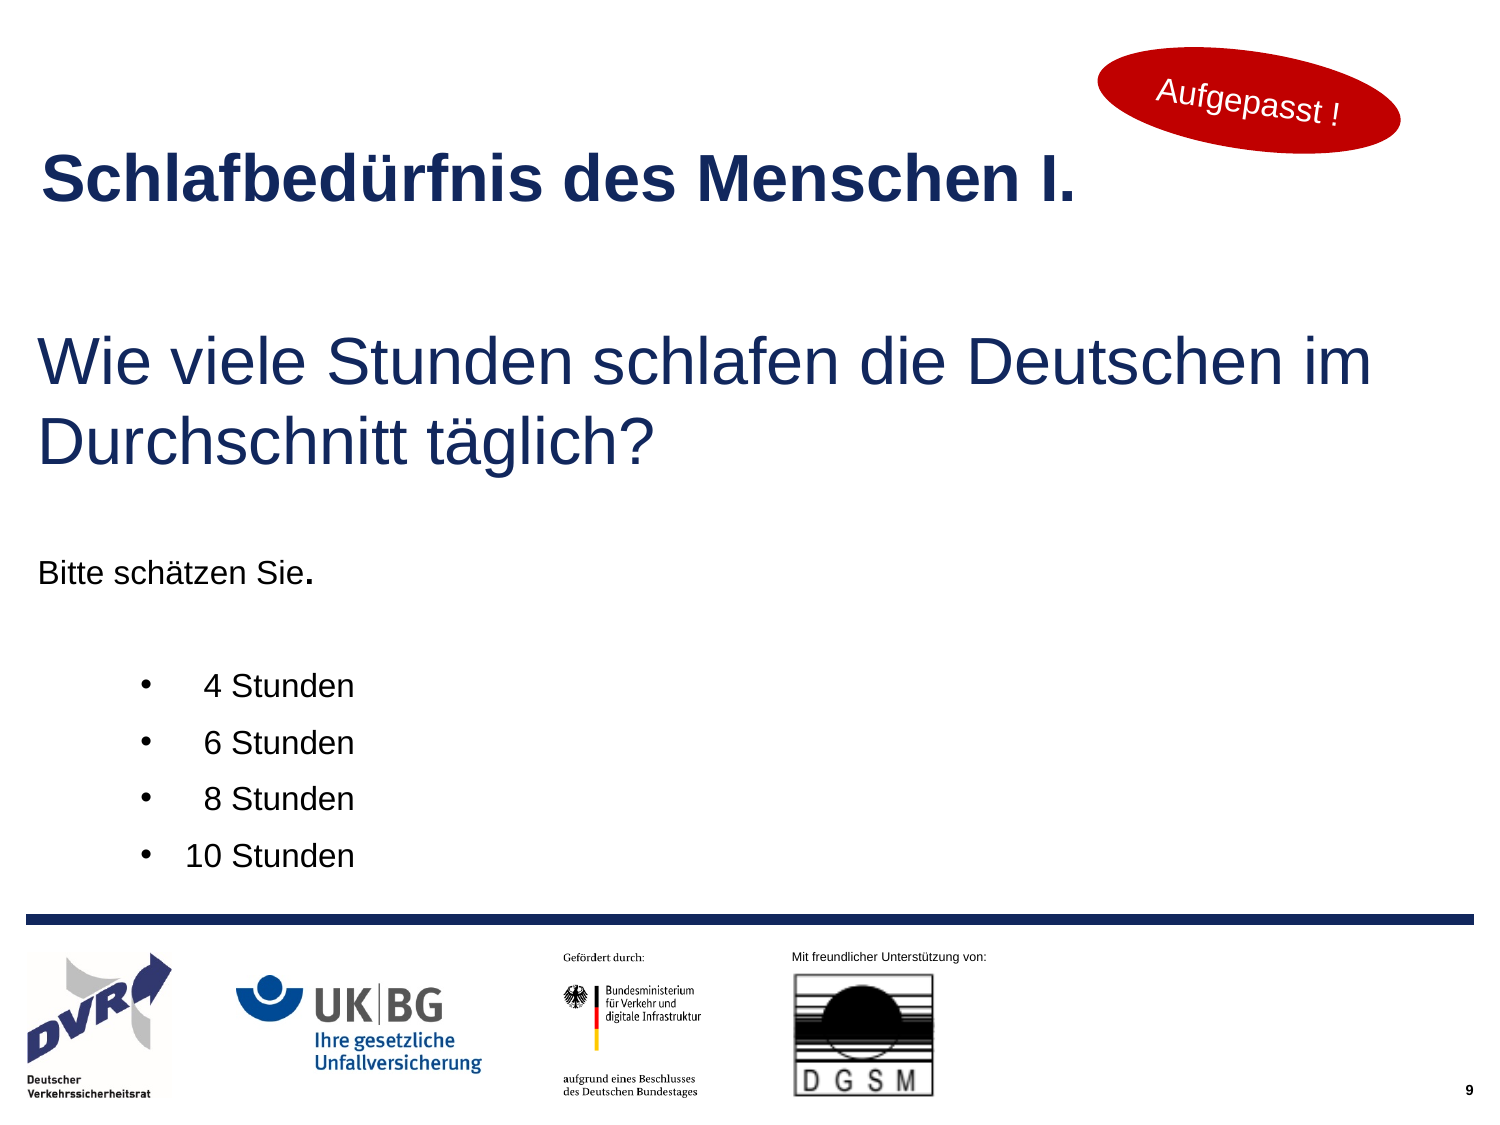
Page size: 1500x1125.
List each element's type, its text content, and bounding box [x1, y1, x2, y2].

title Schlafbedürfnis des Menschen I. [26, 59, 1474, 217]
list Wie viele Stunden schlafen die Deutschen im Durchschnitt täglich? Bitte schätzen Sie. 4 Stunden 6 Stunden 8 Stunden 10 Stunden [22, 310, 1470, 924]
slide_number 9 [967, 1077, 1474, 1102]
text_box Aufgepasst ! [1096, 46, 1402, 155]
picture [27, 952, 172, 1098]
picture [236, 975, 482, 1076]
picture [560, 948, 702, 1102]
